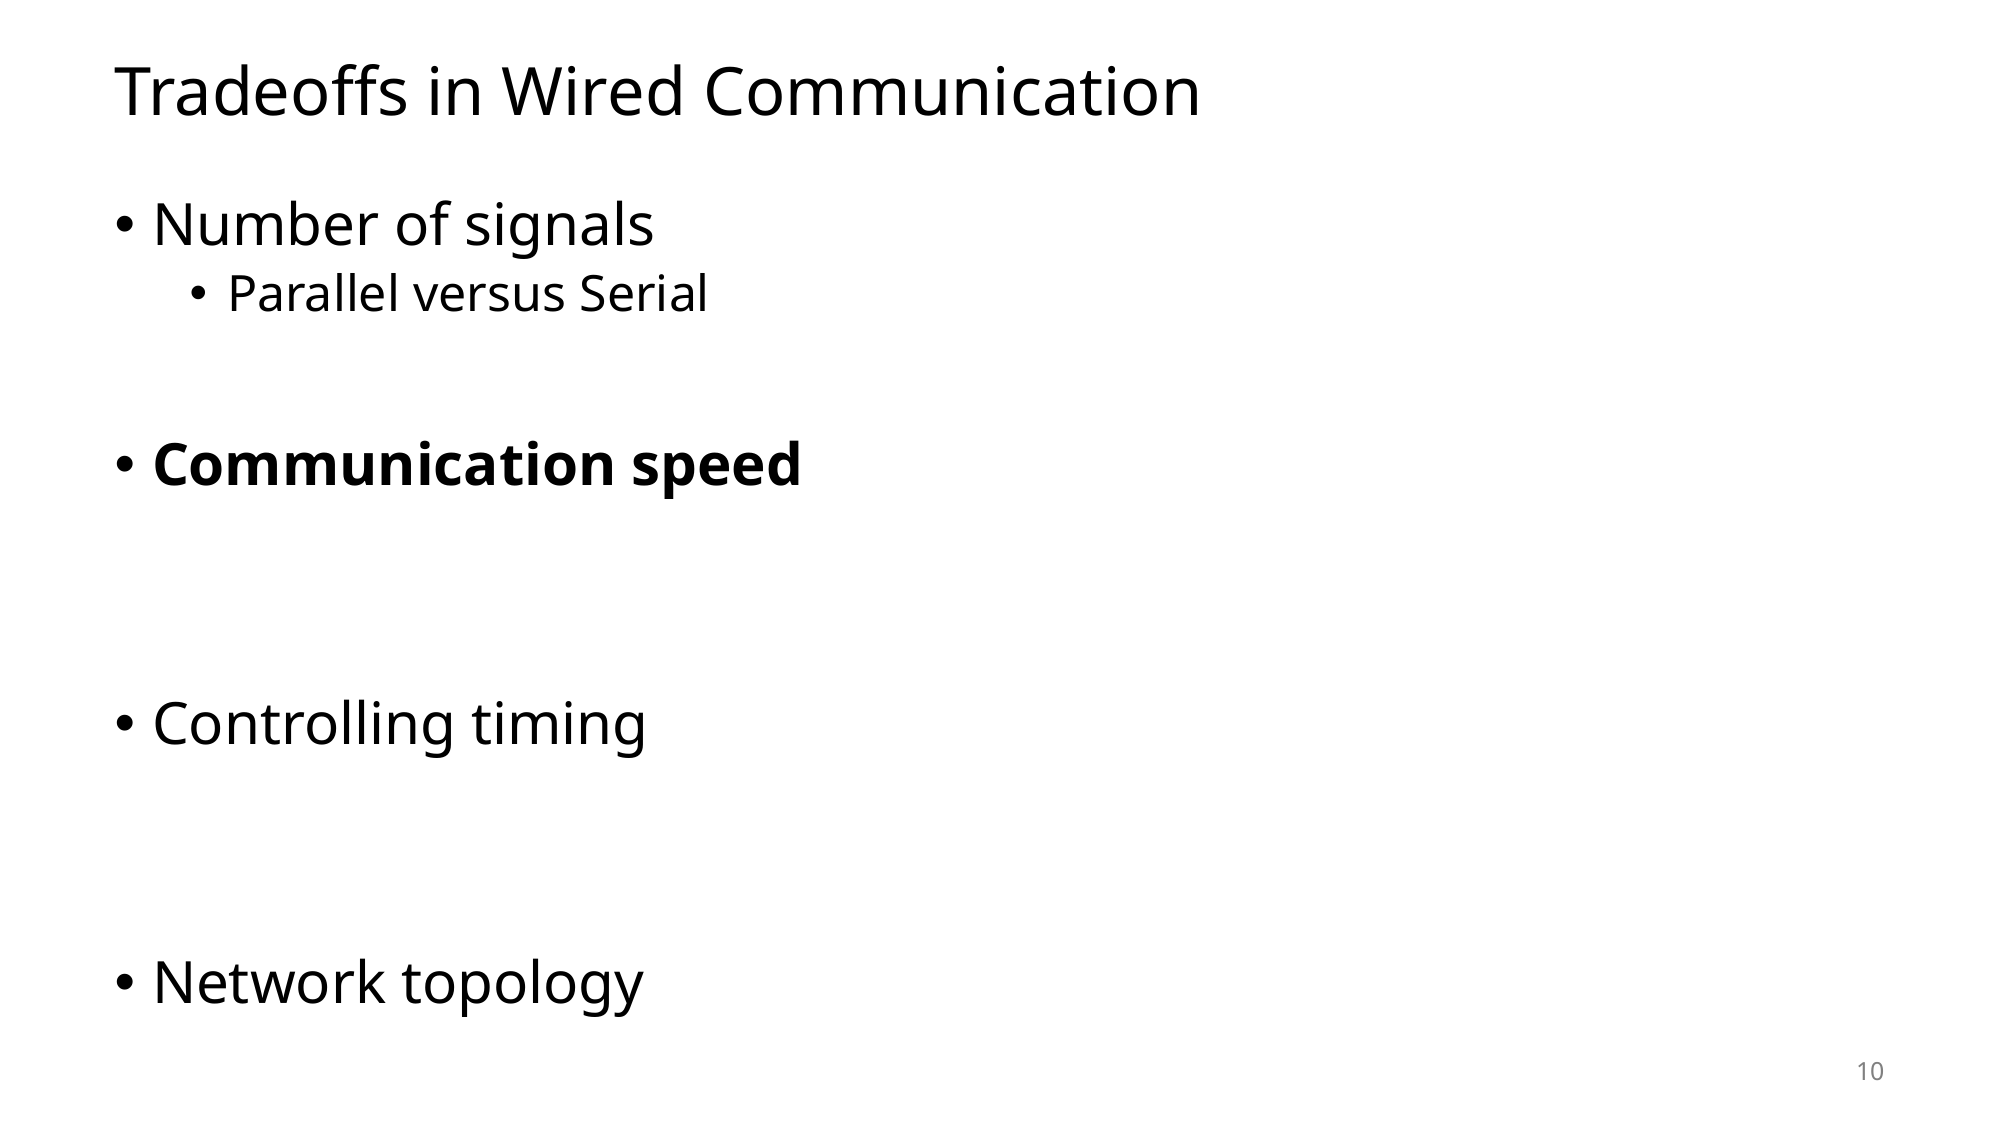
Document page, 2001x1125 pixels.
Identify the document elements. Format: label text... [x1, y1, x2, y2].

slide_number 10 [1749, 1042, 1900, 1103]
title Tradeoffs in Wired Communication [99, 37, 1900, 150]
list Number of signals Parallel versus Serial Communication speed Controlling timing Network topology [99, 187, 1900, 1013]
